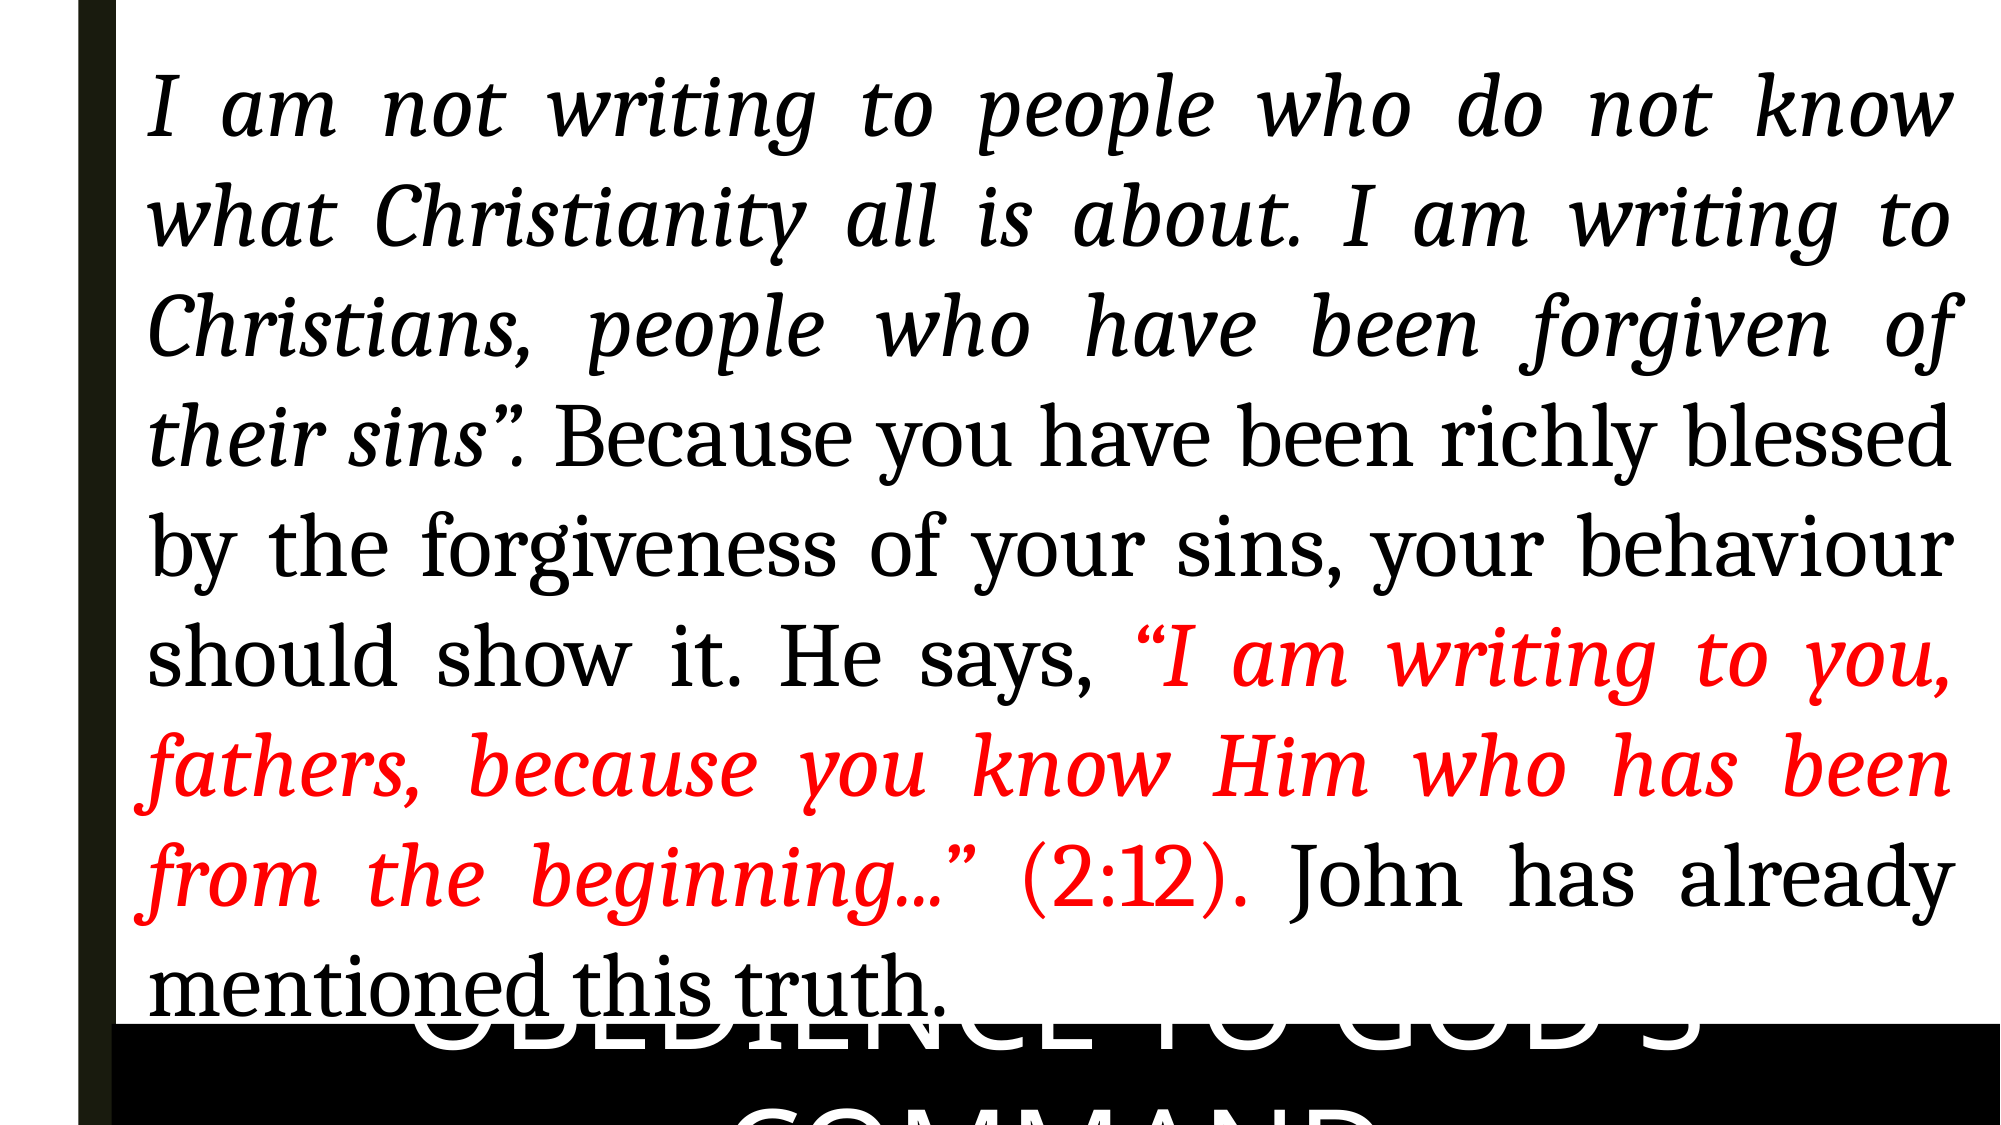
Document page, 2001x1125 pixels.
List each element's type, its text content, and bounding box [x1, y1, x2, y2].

footer OBEDIENCE TO GOD'S COMMAND [111, 1023, 2000, 1125]
text_box I am not writing to people who do not know what Christianity all is about. I am writing to Christians, people who have been forgiven of their sins”. Because you have been richly blessed by the forgiveness of your sins, your behaviour should show it. He says, “I am writing to you, fathers, because you know Him who has been from the beginning...” (2:12). John has already mentioned this truth. [132, 37, 1971, 1042]
